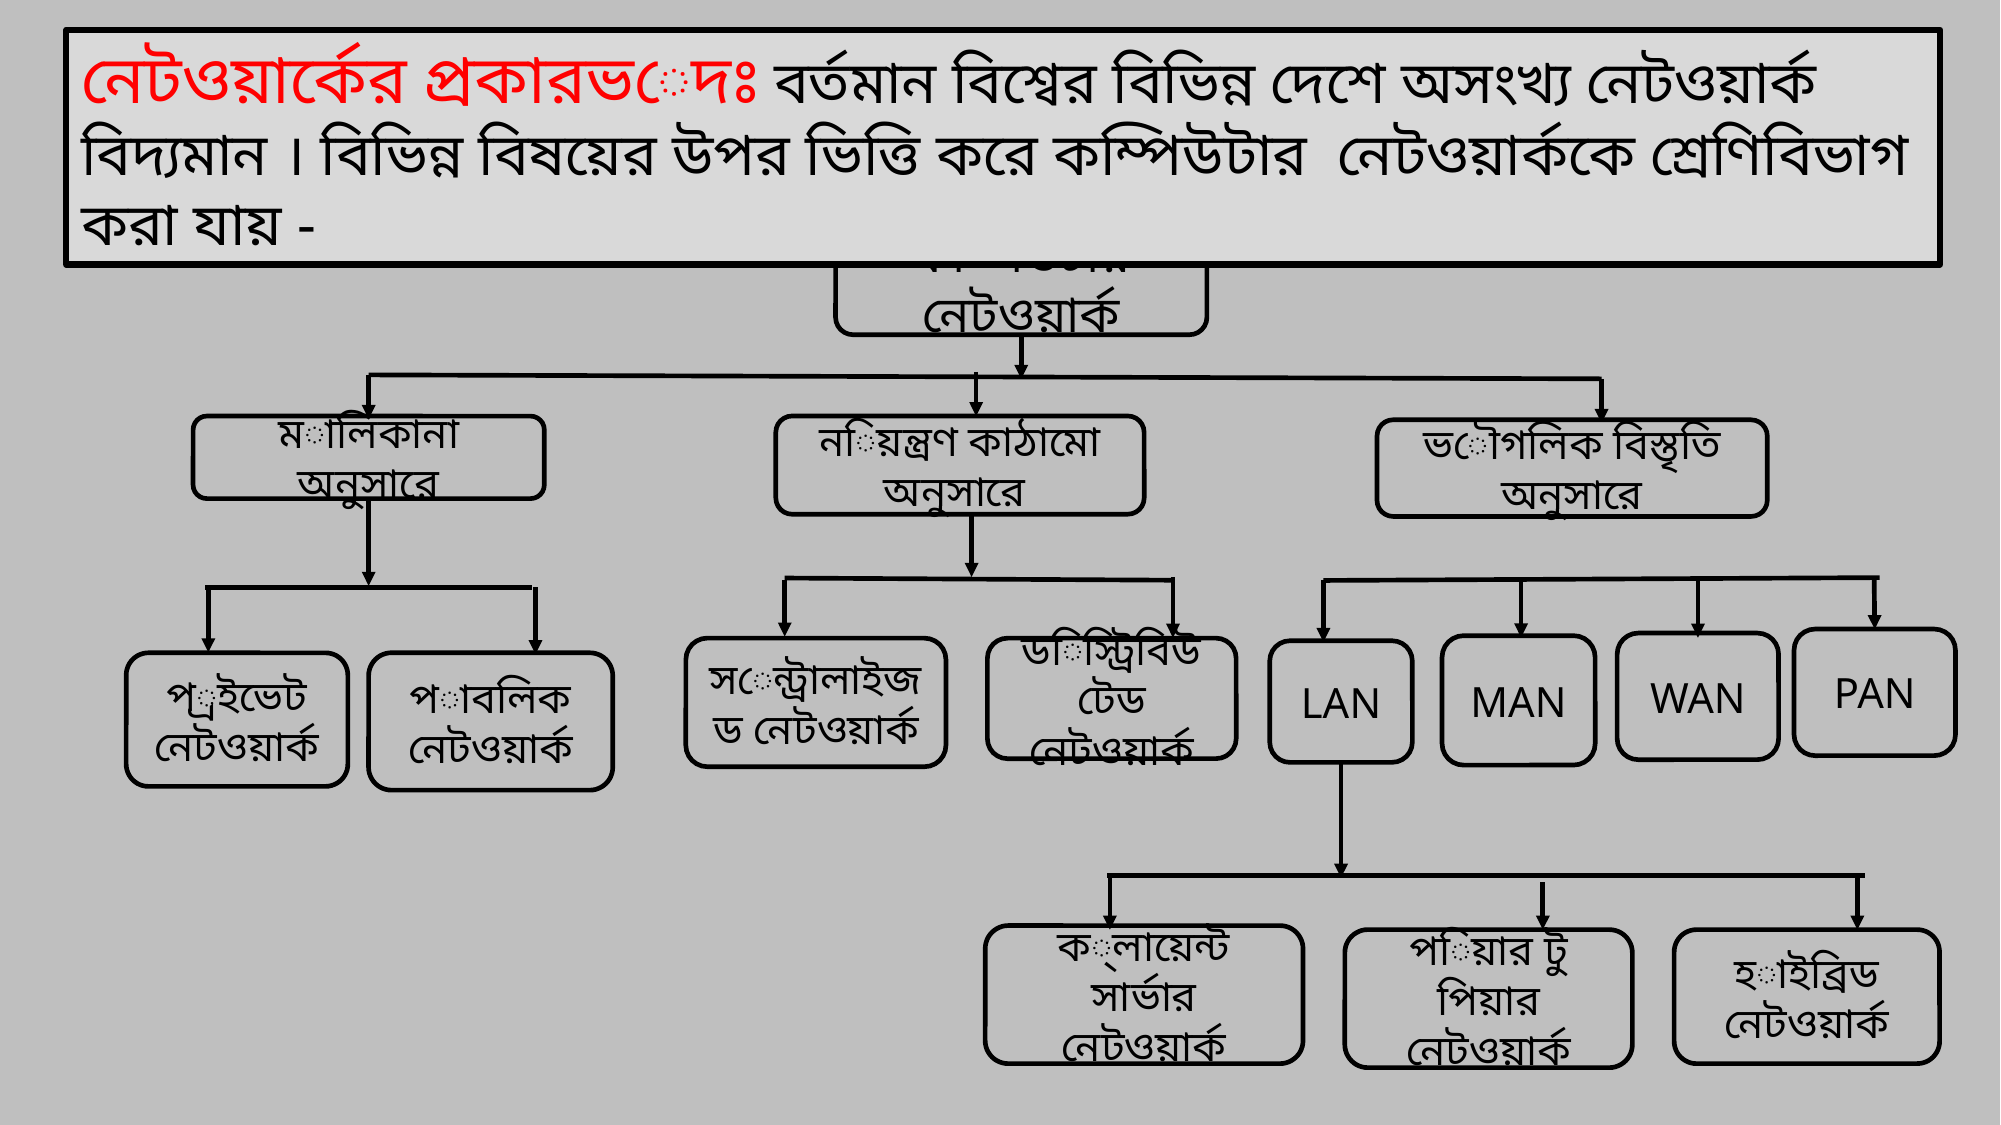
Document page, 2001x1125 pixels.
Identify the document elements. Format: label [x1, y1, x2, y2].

text_box [66, 29, 1956, 1068]
